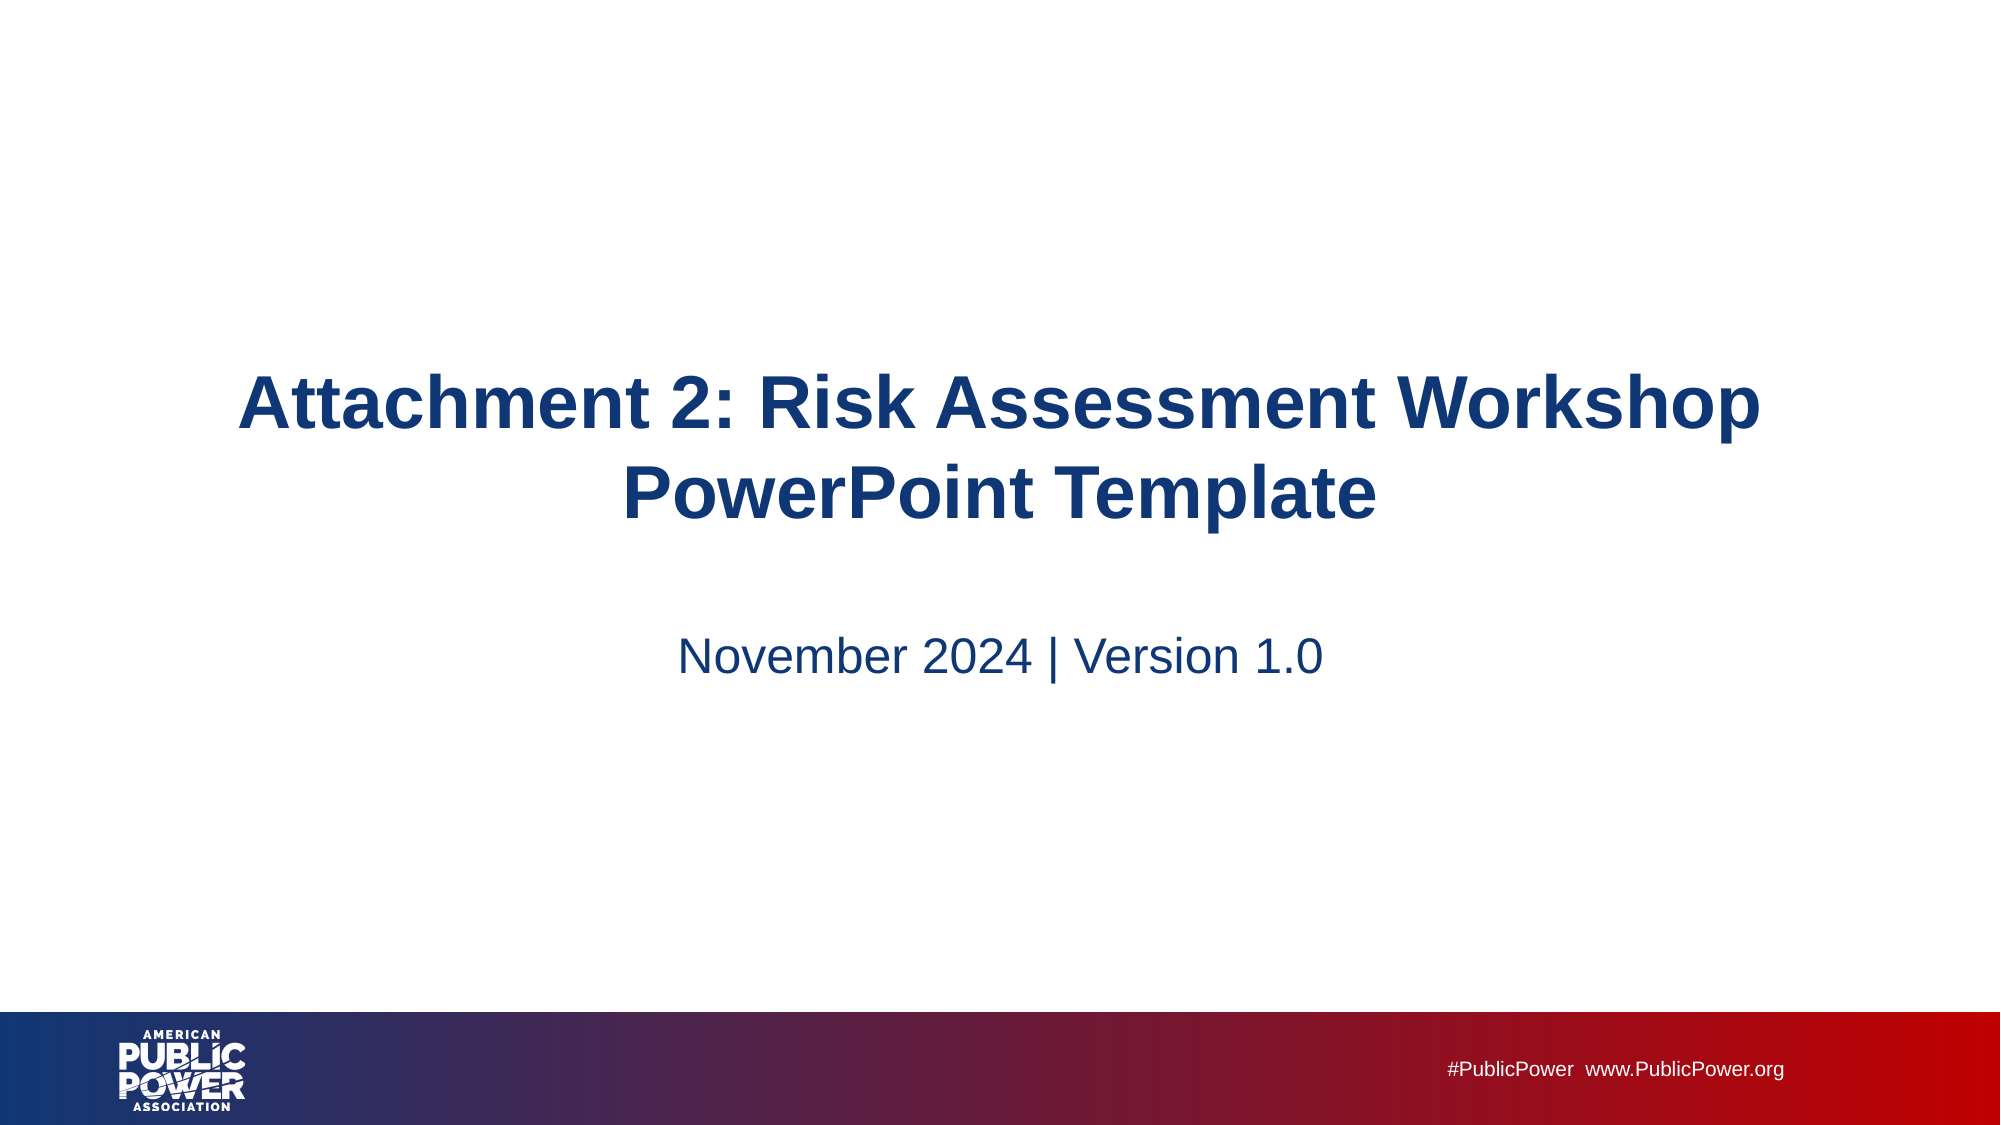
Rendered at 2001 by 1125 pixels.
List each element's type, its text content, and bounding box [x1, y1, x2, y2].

picture [119, 1030, 246, 1111]
title Attachment 2: Risk Assessment Workshop PowerPoint Template November 2024 | Version 1.0 [117, 353, 1883, 725]
text_box #PublicPower www.PublicPower.org [1374, 1058, 1785, 1103]
